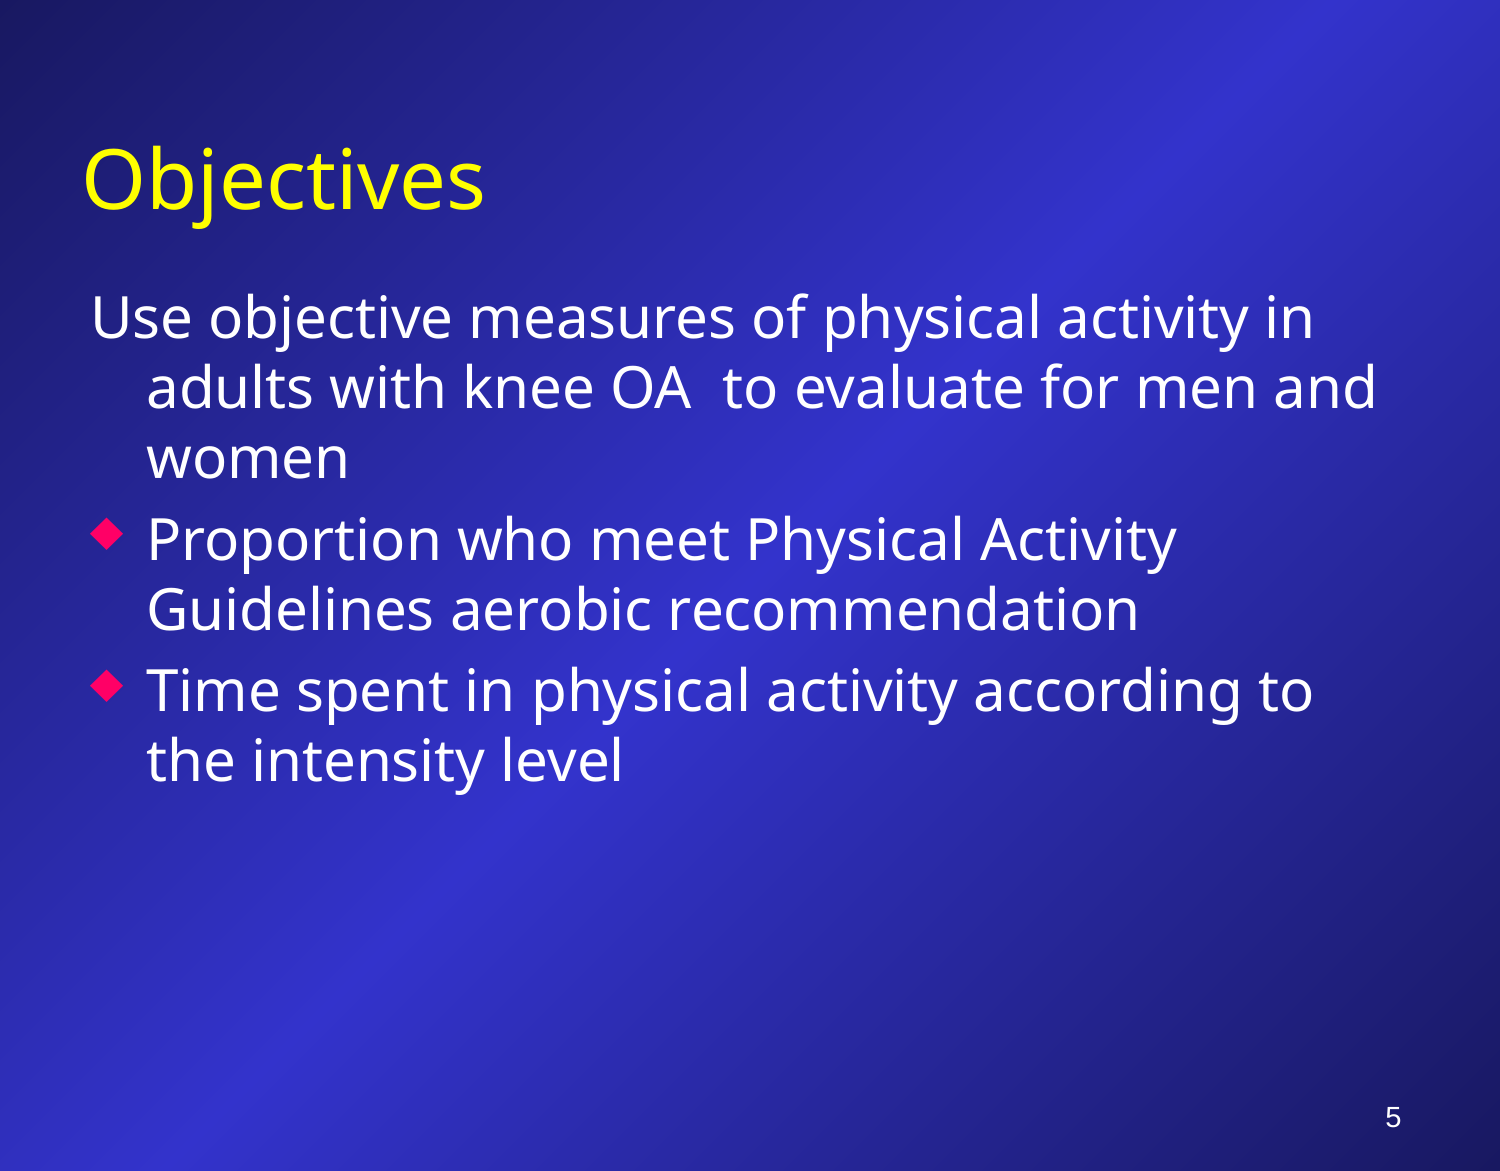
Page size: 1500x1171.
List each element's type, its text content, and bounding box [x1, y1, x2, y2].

slide_number 5 [1103, 1062, 1417, 1142]
list Use objective measures of physical activity in adults with knee OA to evaluate for men and women Proportion who meet Physical Activity Guidelines aerobic recommendation Time spent in physical activity according to the intensity level [74, 272, 1417, 985]
title Objectives [66, 38, 1342, 235]
